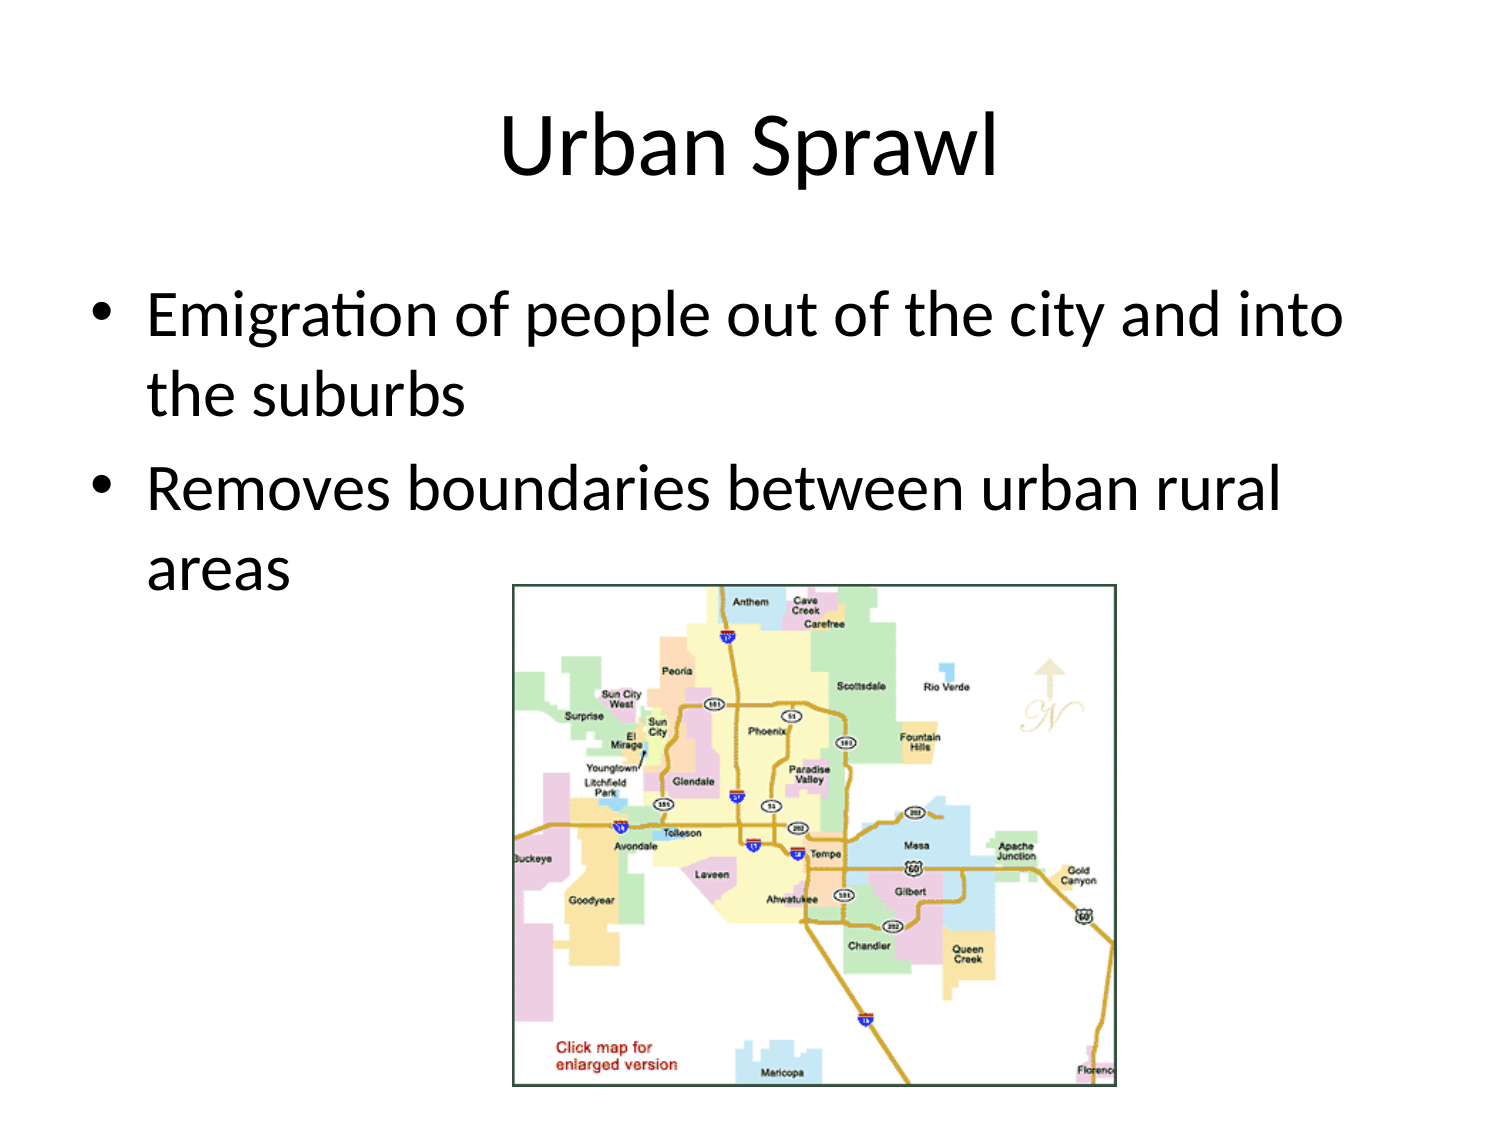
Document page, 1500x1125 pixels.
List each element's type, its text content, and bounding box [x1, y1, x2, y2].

list Emigration of people out of the city and into the suburbs Removes boundaries between urban rural areas [75, 262, 1425, 1005]
title Urban Sprawl [75, 45, 1425, 233]
picture [512, 584, 1117, 1088]
